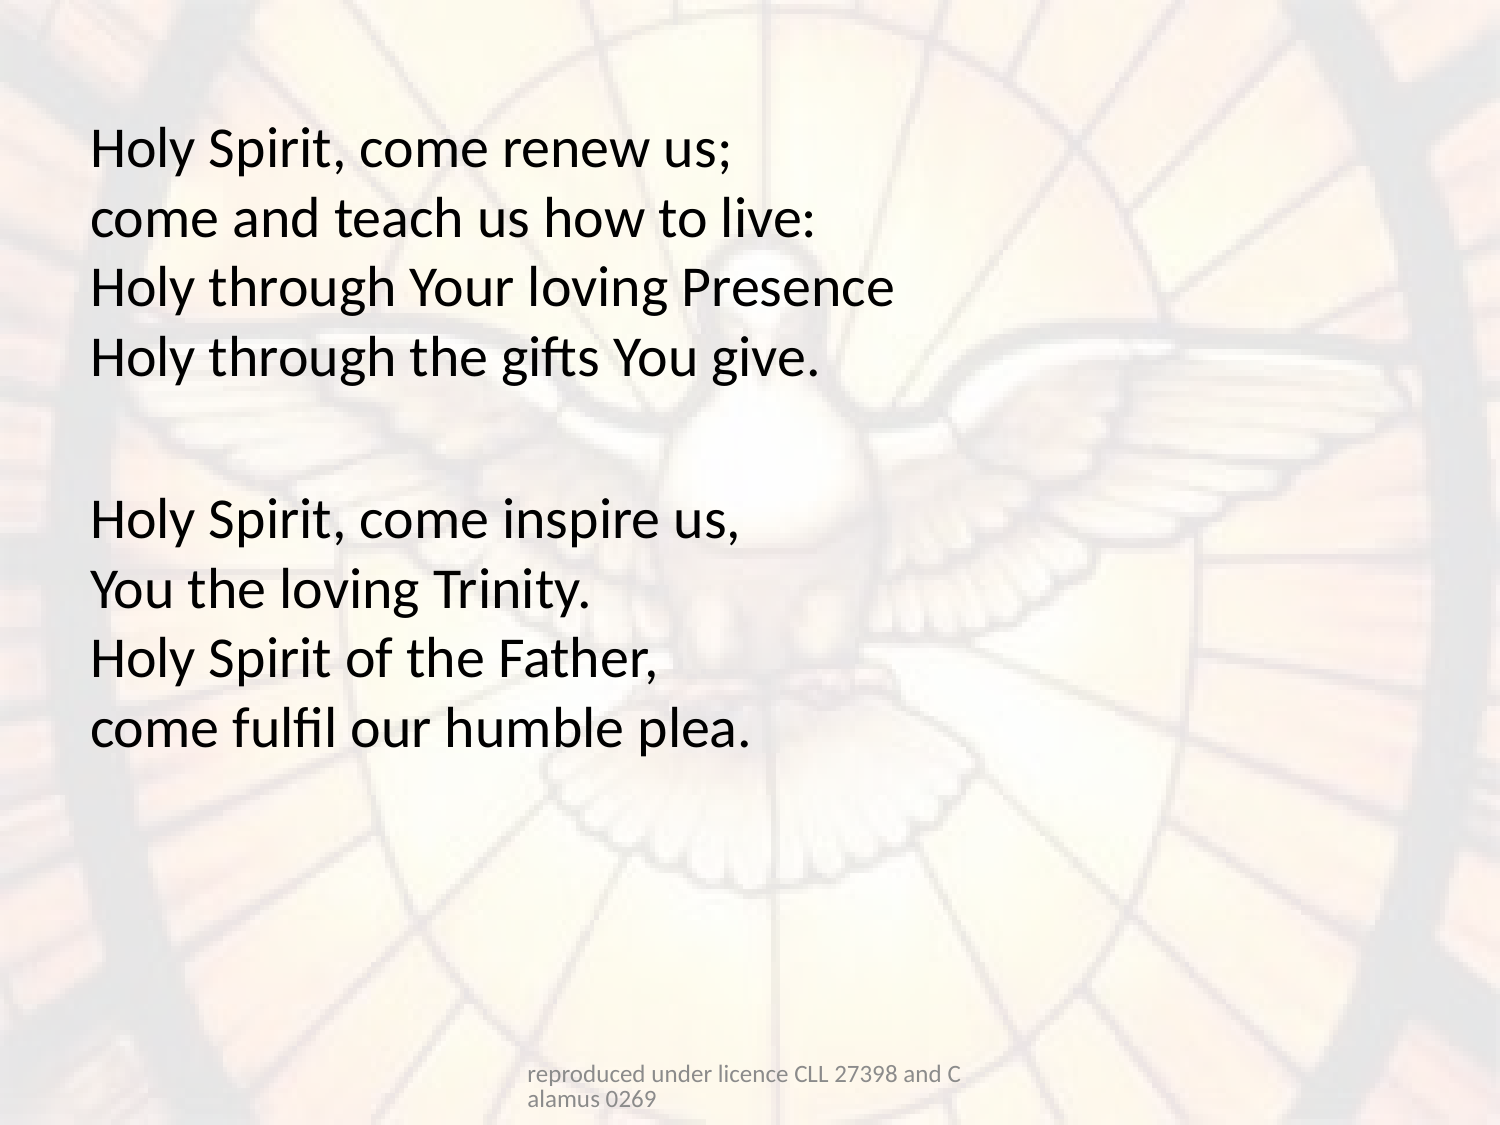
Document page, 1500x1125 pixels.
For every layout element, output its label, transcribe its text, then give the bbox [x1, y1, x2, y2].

footer reproduced under licence CLL 27398 and Calamus 0269 [512, 1042, 988, 1103]
list Holy Spirit, come renew us; come and teach us how to live: Holy through Your loving Presence Holy through the gifts You give. Holy Spirit, come inspire us, You the loving Trinity. Holy Spirit of the Father, come fulfil our humble plea. [75, 101, 1425, 1005]
